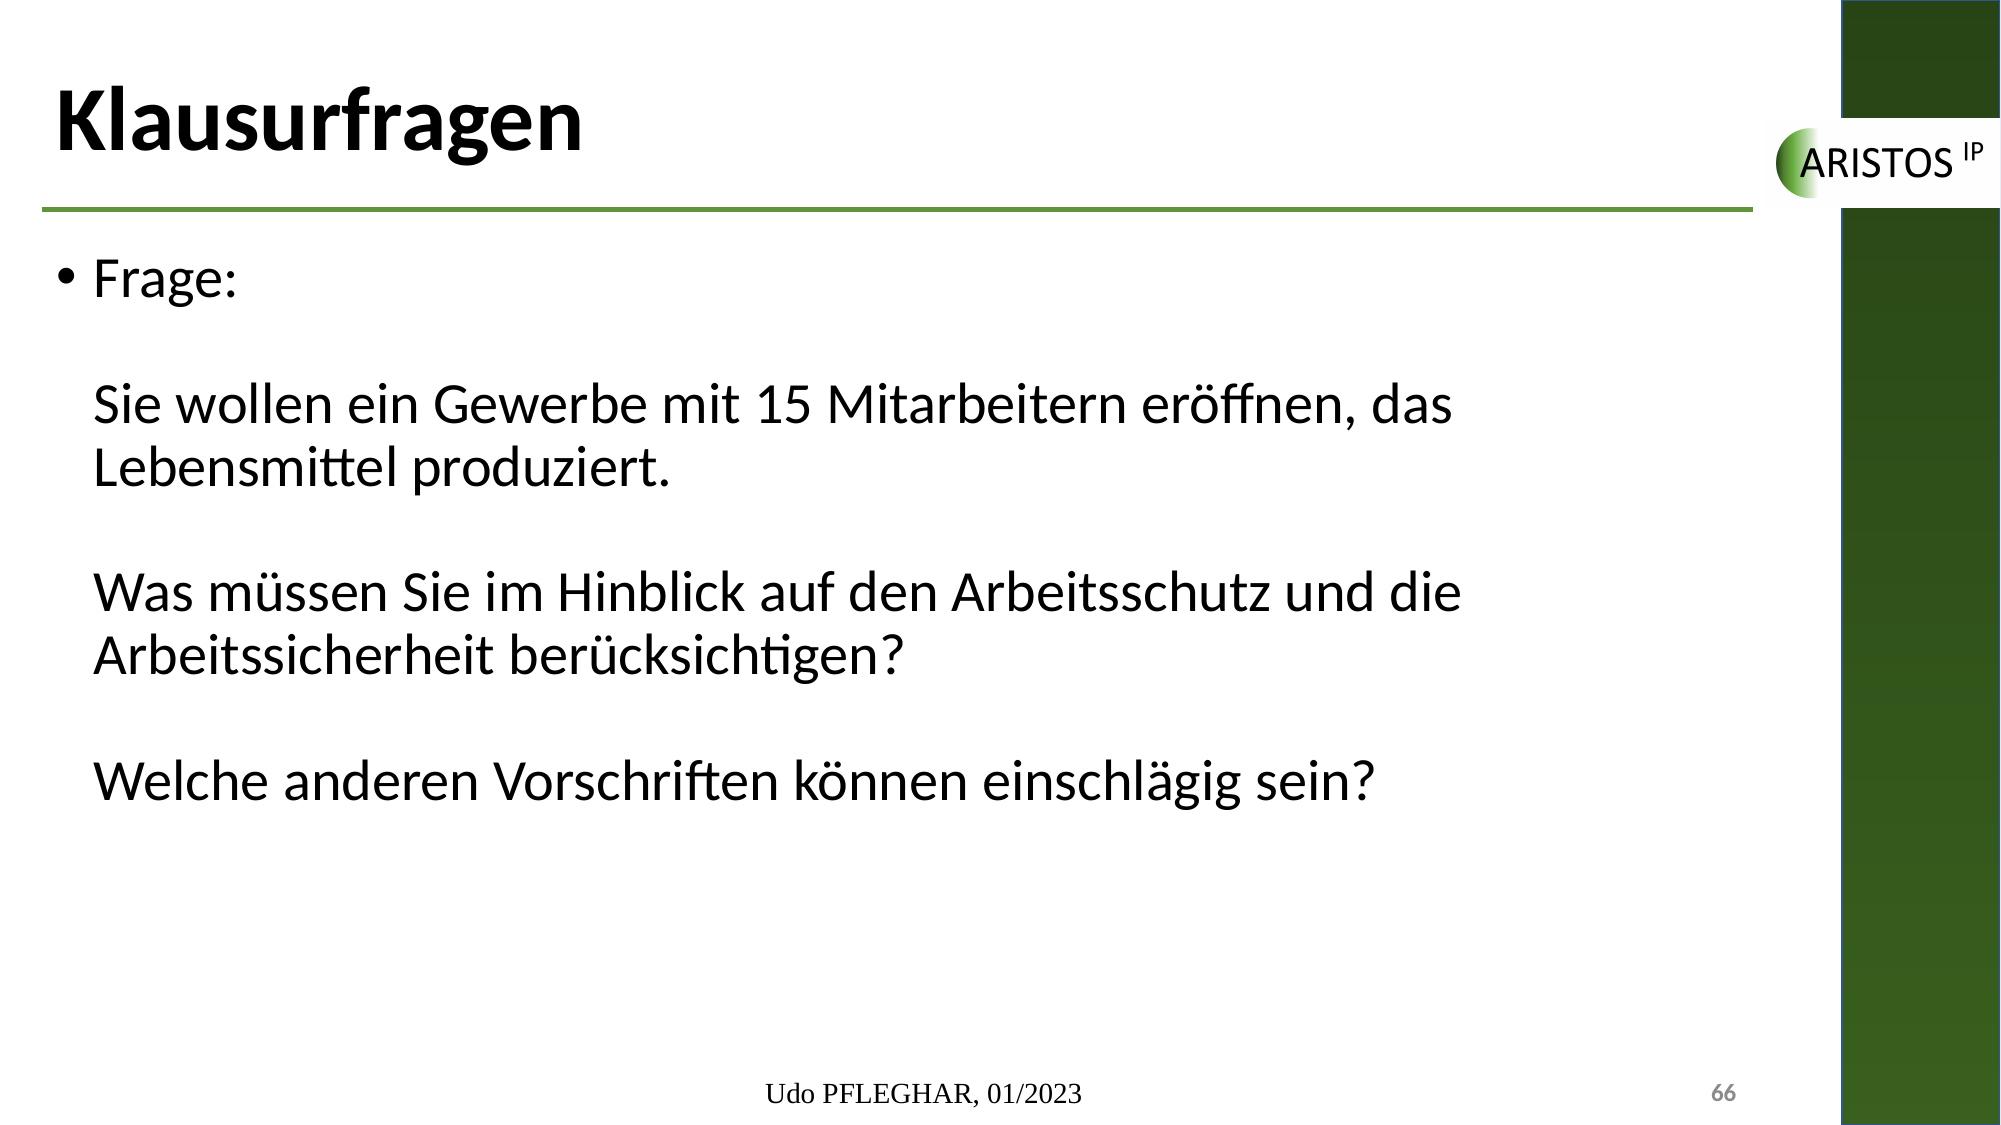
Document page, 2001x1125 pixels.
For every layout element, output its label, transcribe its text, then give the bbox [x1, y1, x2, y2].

footer Udo PFLEGHAR, 01/2023 [515, 1068, 1332, 1115]
picture [1764, 118, 2001, 208]
title Klausurfragen [41, 59, 1753, 183]
slide_number 66 [1352, 1068, 1752, 1115]
list Frage: Sie wollen ein Gewerbe mit 15 Mitarbeitern eröffnen, das Lebensmittel produziert. Was müssen Sie im Hinblick auf den Arbeitsschutz und die Arbeitssicherheit berücksichtigen? Welche anderen Vorschriften können einschlägig sein? [41, 239, 1752, 1038]
